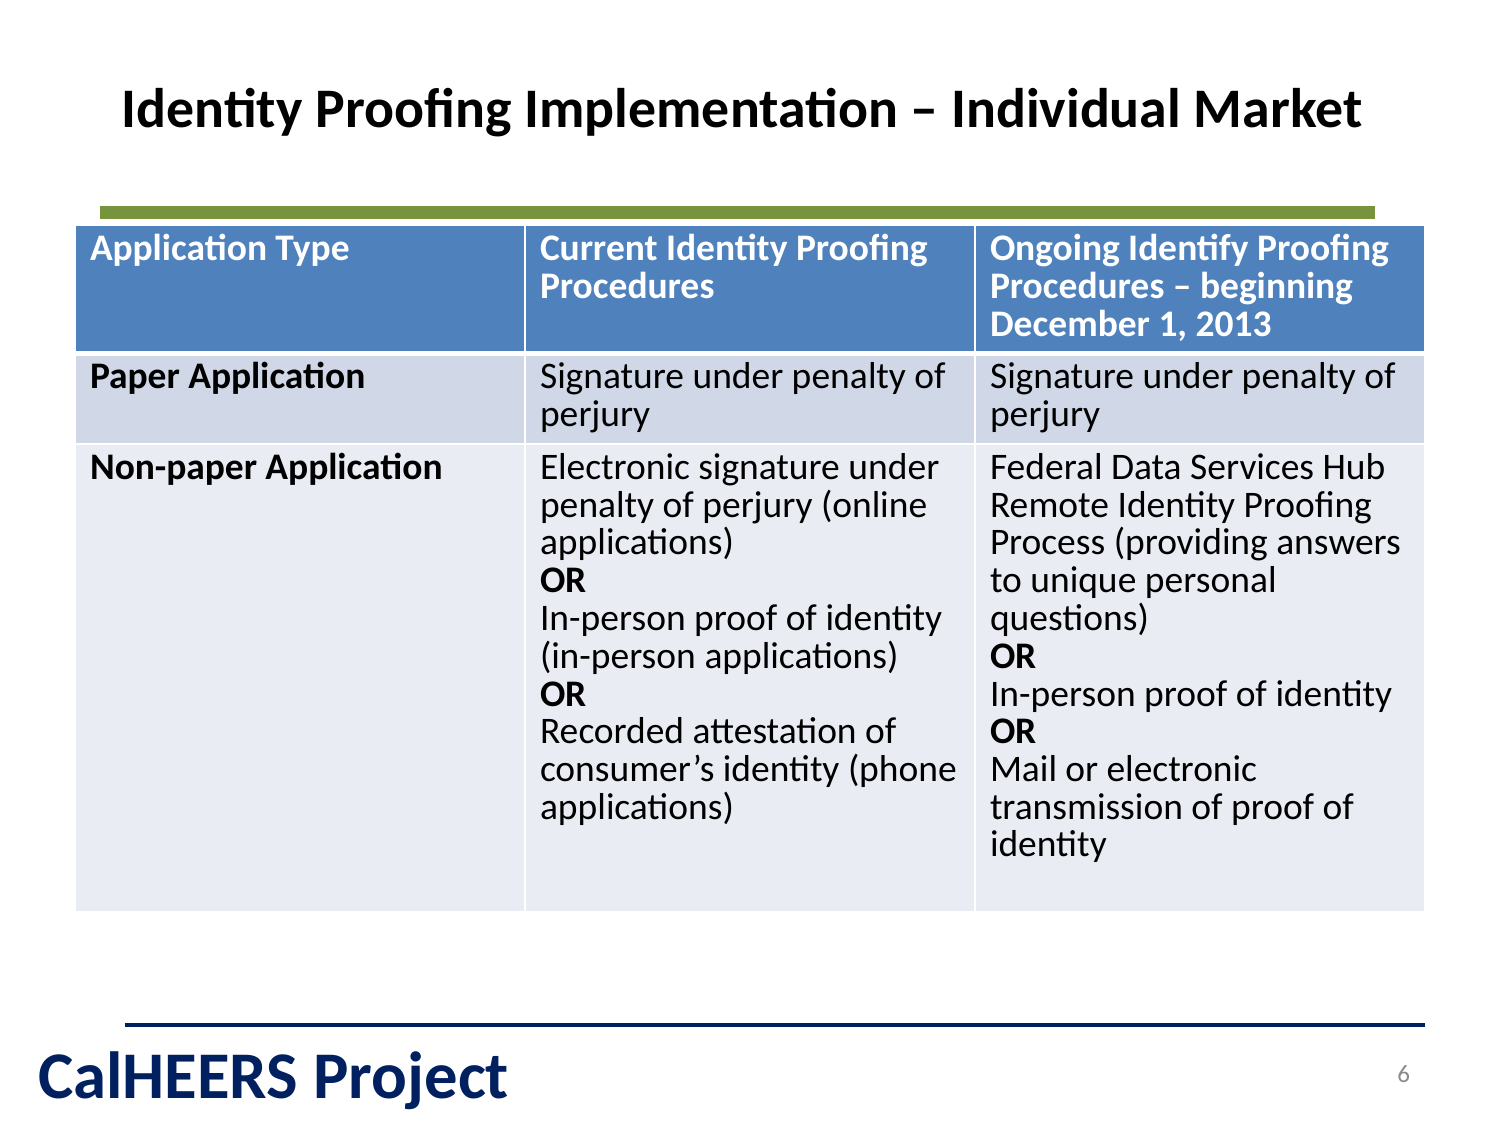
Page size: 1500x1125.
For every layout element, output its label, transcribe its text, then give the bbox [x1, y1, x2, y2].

table_cell Signature under penalty of perjury [526, 356, 974, 443]
table_header Current Identity Proofing Procedures [526, 226, 974, 351]
table_cell Signature under penalty of perjury [976, 356, 1424, 443]
slide_number 5 [1074, 1042, 1425, 1103]
table_cell Paper Application [76, 356, 524, 443]
table_header Application Type [76, 226, 524, 351]
title Identity Proofing Implementation – Individual Market [75, 45, 1425, 224]
table_cell Non-paper Application [76, 445, 524, 911]
table_header Ongoing Identify Proofing Procedures – beginning December 1, 2013 [976, 226, 1424, 351]
table_cell Federal Data Services Hub Remote Identity Proofing Process (providing answers to unique personal questions) OR In-person proof of identity OR Mail or electronic transmission of proof of identity [976, 445, 1424, 911]
table_cell Electronic signature under penalty of perjury (online applications) OR In-person proof of identity (in-person applications) OR Recorded attestation of consumer’s identity (phone applications) [526, 445, 974, 911]
